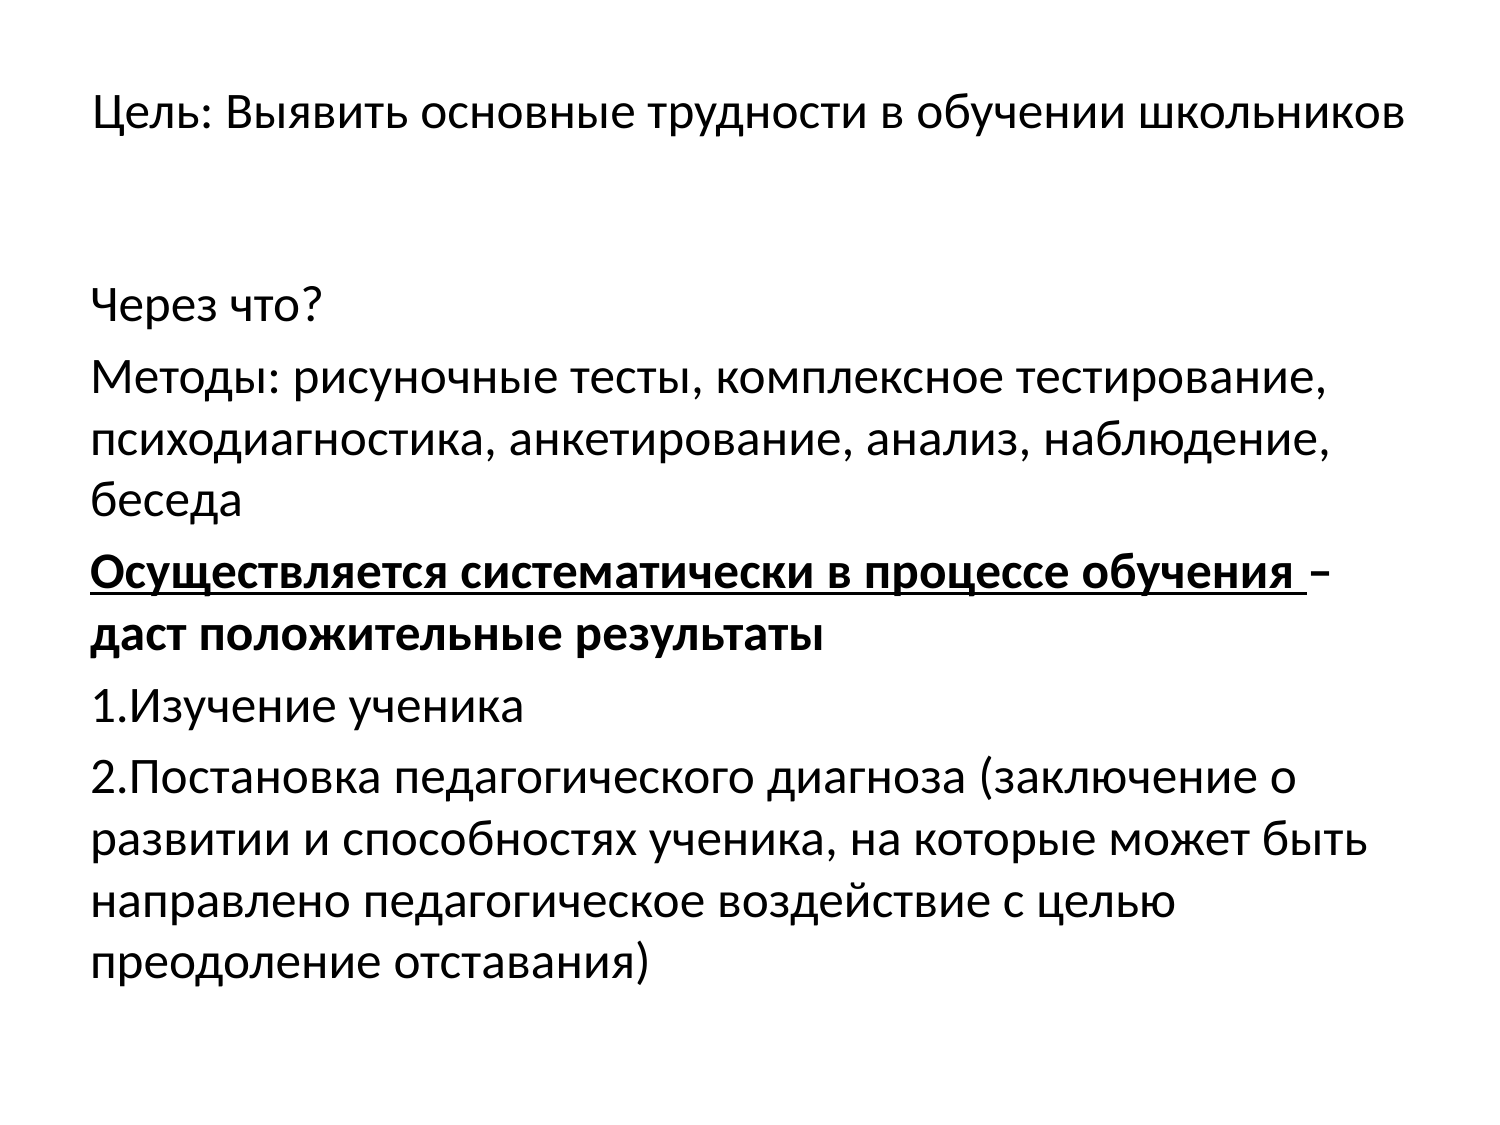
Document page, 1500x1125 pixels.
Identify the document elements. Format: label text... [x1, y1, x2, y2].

list Через что? Методы: рисуночные тесты, комплексное тестирование, психодиагностика, анкетирование, анализ, наблюдение, беседа Осуществляется систематически в процессе обучения – даст положительные результаты 1.Изучение ученика 2.Постановка педагогического диагноза (заключение о развитии и способностях ученика, на которые может быть направлено педагогическое воздействие с целью преодоление отставания) [75, 262, 1425, 1005]
title Цель: Выявить основные трудности в обучении школьников [75, 45, 1425, 233]
